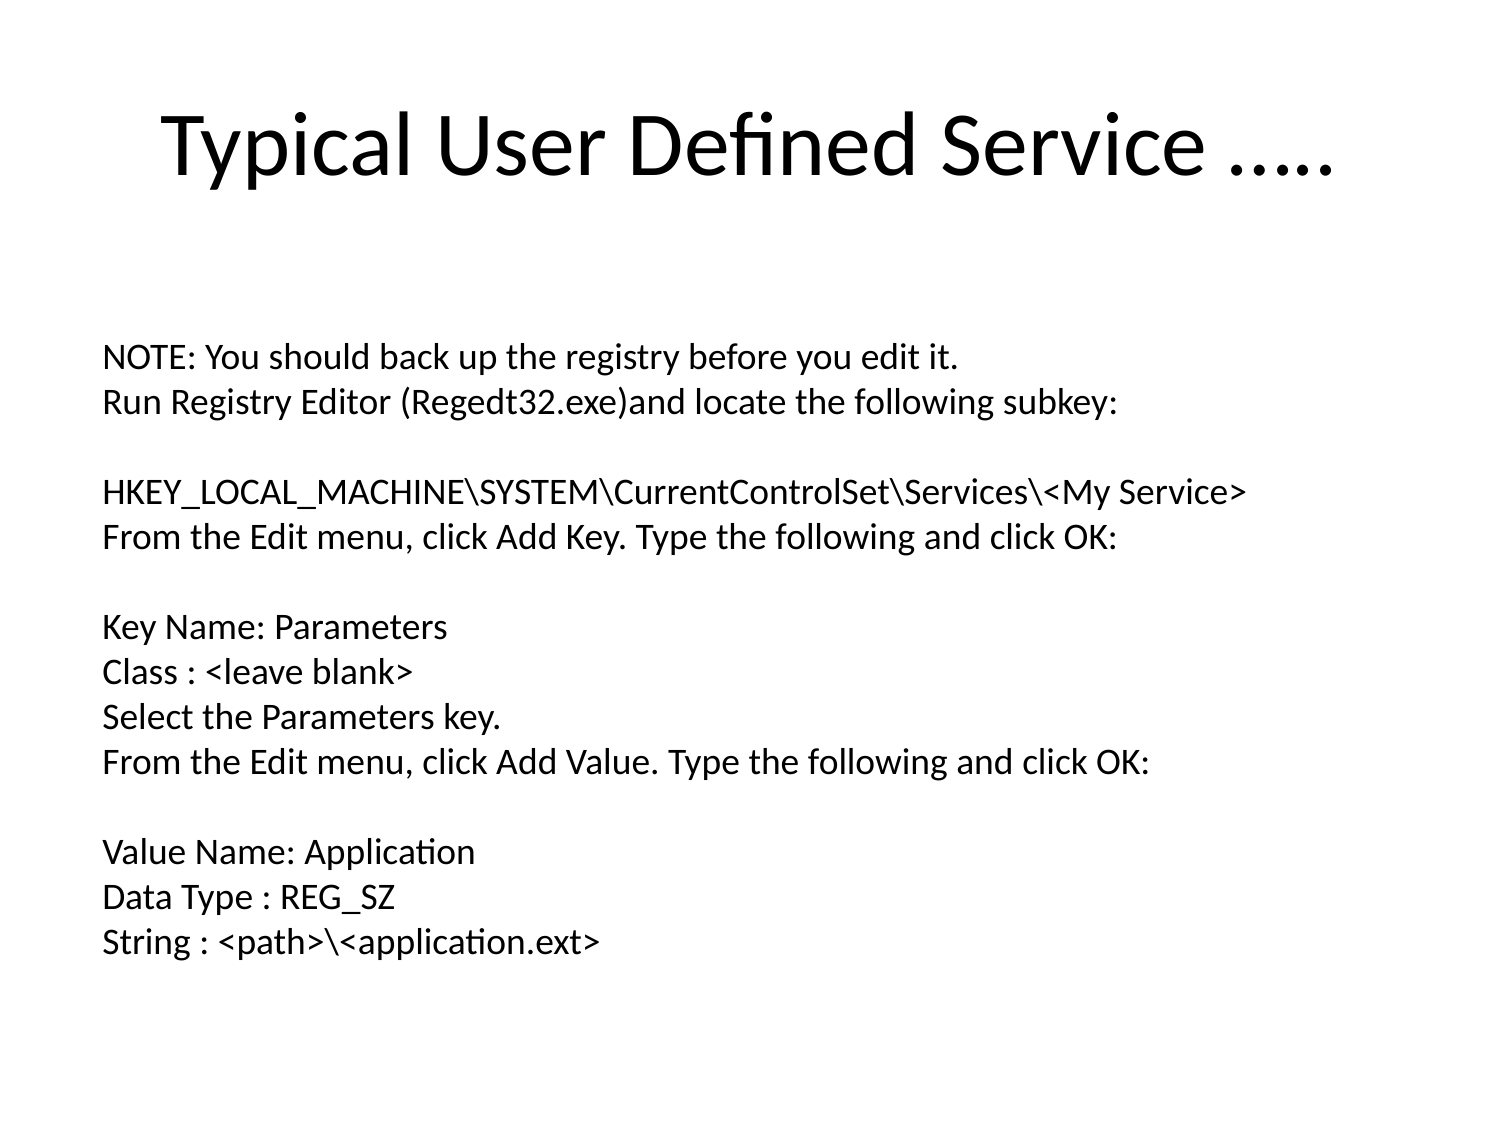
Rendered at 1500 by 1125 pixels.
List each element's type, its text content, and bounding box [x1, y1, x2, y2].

title Typical User Defined Service ….. [75, 45, 1425, 233]
text_box NOTE: You should back up the registry before you edit it. Run Registry Editor (Regedt32.exe)and locate the following subkey: HKEY_LOCAL_MACHINE\SYSTEM\CurrentControlSet\Services\<My Service> From the Edit menu, click Add Key. Type the following and click OK: Key Name: Parameters Class : <leave blank> Select the Parameters key. From the Edit menu, click Add Value. Type the following and click OK: Value Name: Application Data Type : REG_SZ String : <path>\<application.ext> [87, 324, 1375, 970]
